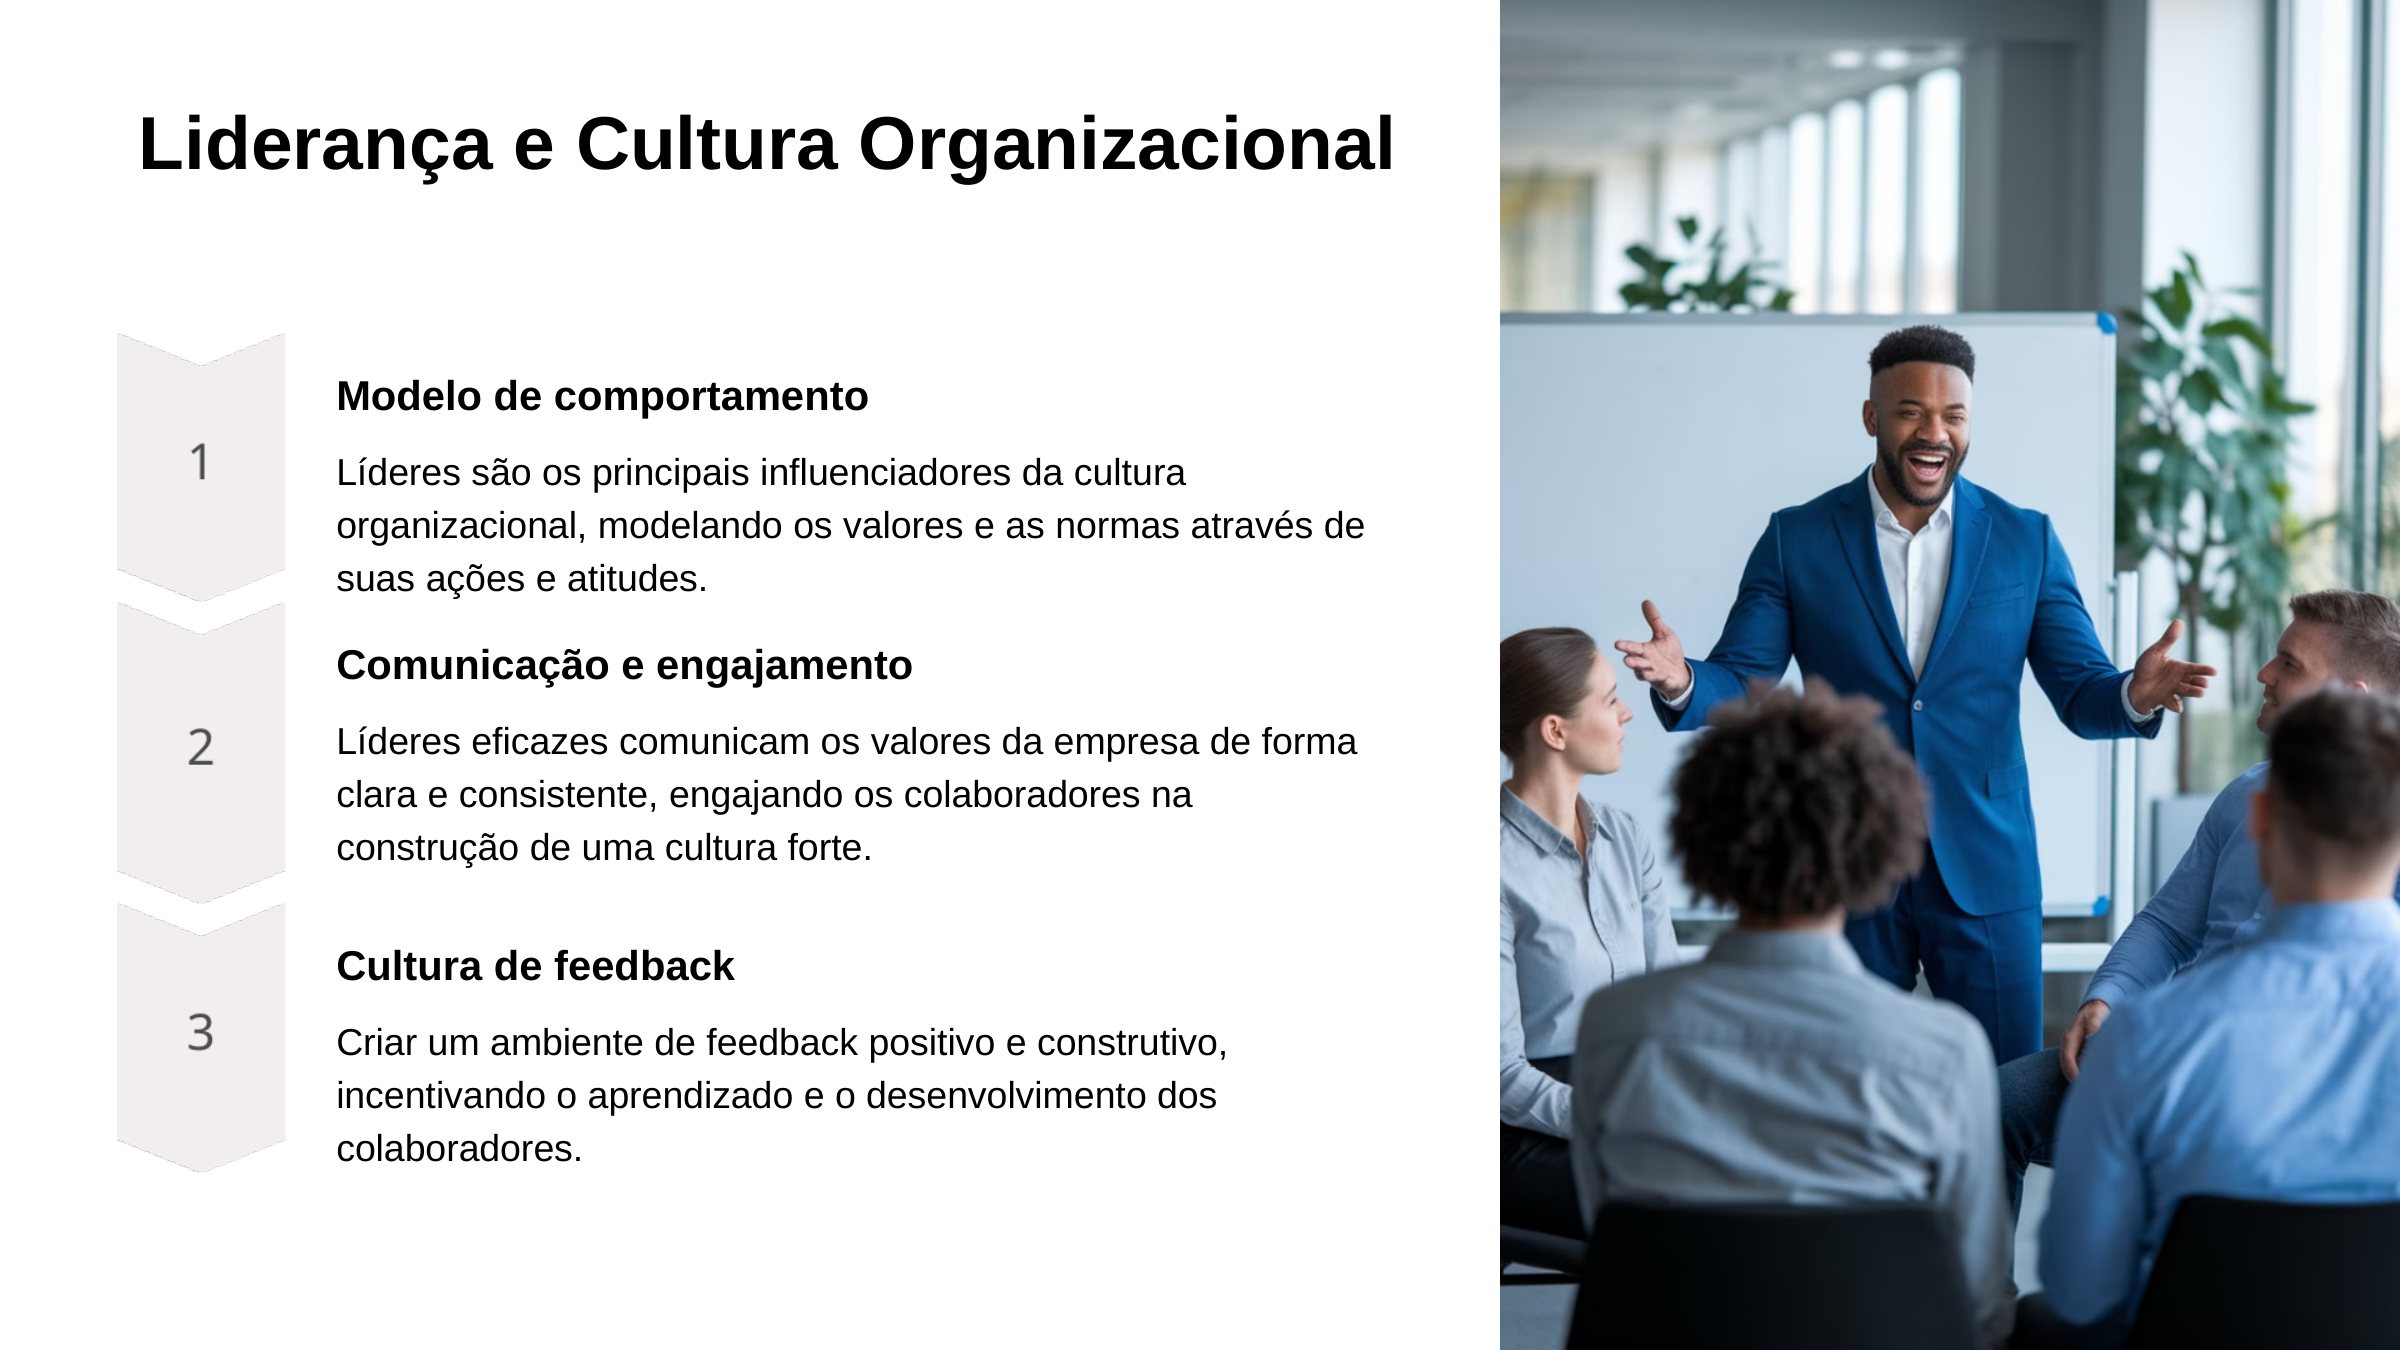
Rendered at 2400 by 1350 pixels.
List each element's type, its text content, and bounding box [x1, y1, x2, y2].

picture [117, 333, 286, 1173]
text_box Comunicação e engajamento [336, 635, 838, 689]
picture [1499, 0, 2400, 1350]
text_box Cultura de feedback [336, 936, 757, 990]
text_box Liderança e Cultura Organizacional [124, 87, 1412, 192]
text_box Modelo de comportamento [336, 366, 810, 420]
text_box Líderes são os principais influenciadores da cultura organizacional, modelando os valores e as normas através de suas ações e atitudes. [336, 439, 1383, 547]
text_box Líderes eficazes comunicam os valores da empresa de forma clara e consistente, engajando os colaboradores na construção de uma cultura forte. [336, 708, 1383, 870]
text_box Criar um ambiente de feedback positivo e construtivo, incentivando o aprendizado e o desenvolvimento dos colaboradores. [336, 1009, 1383, 1118]
